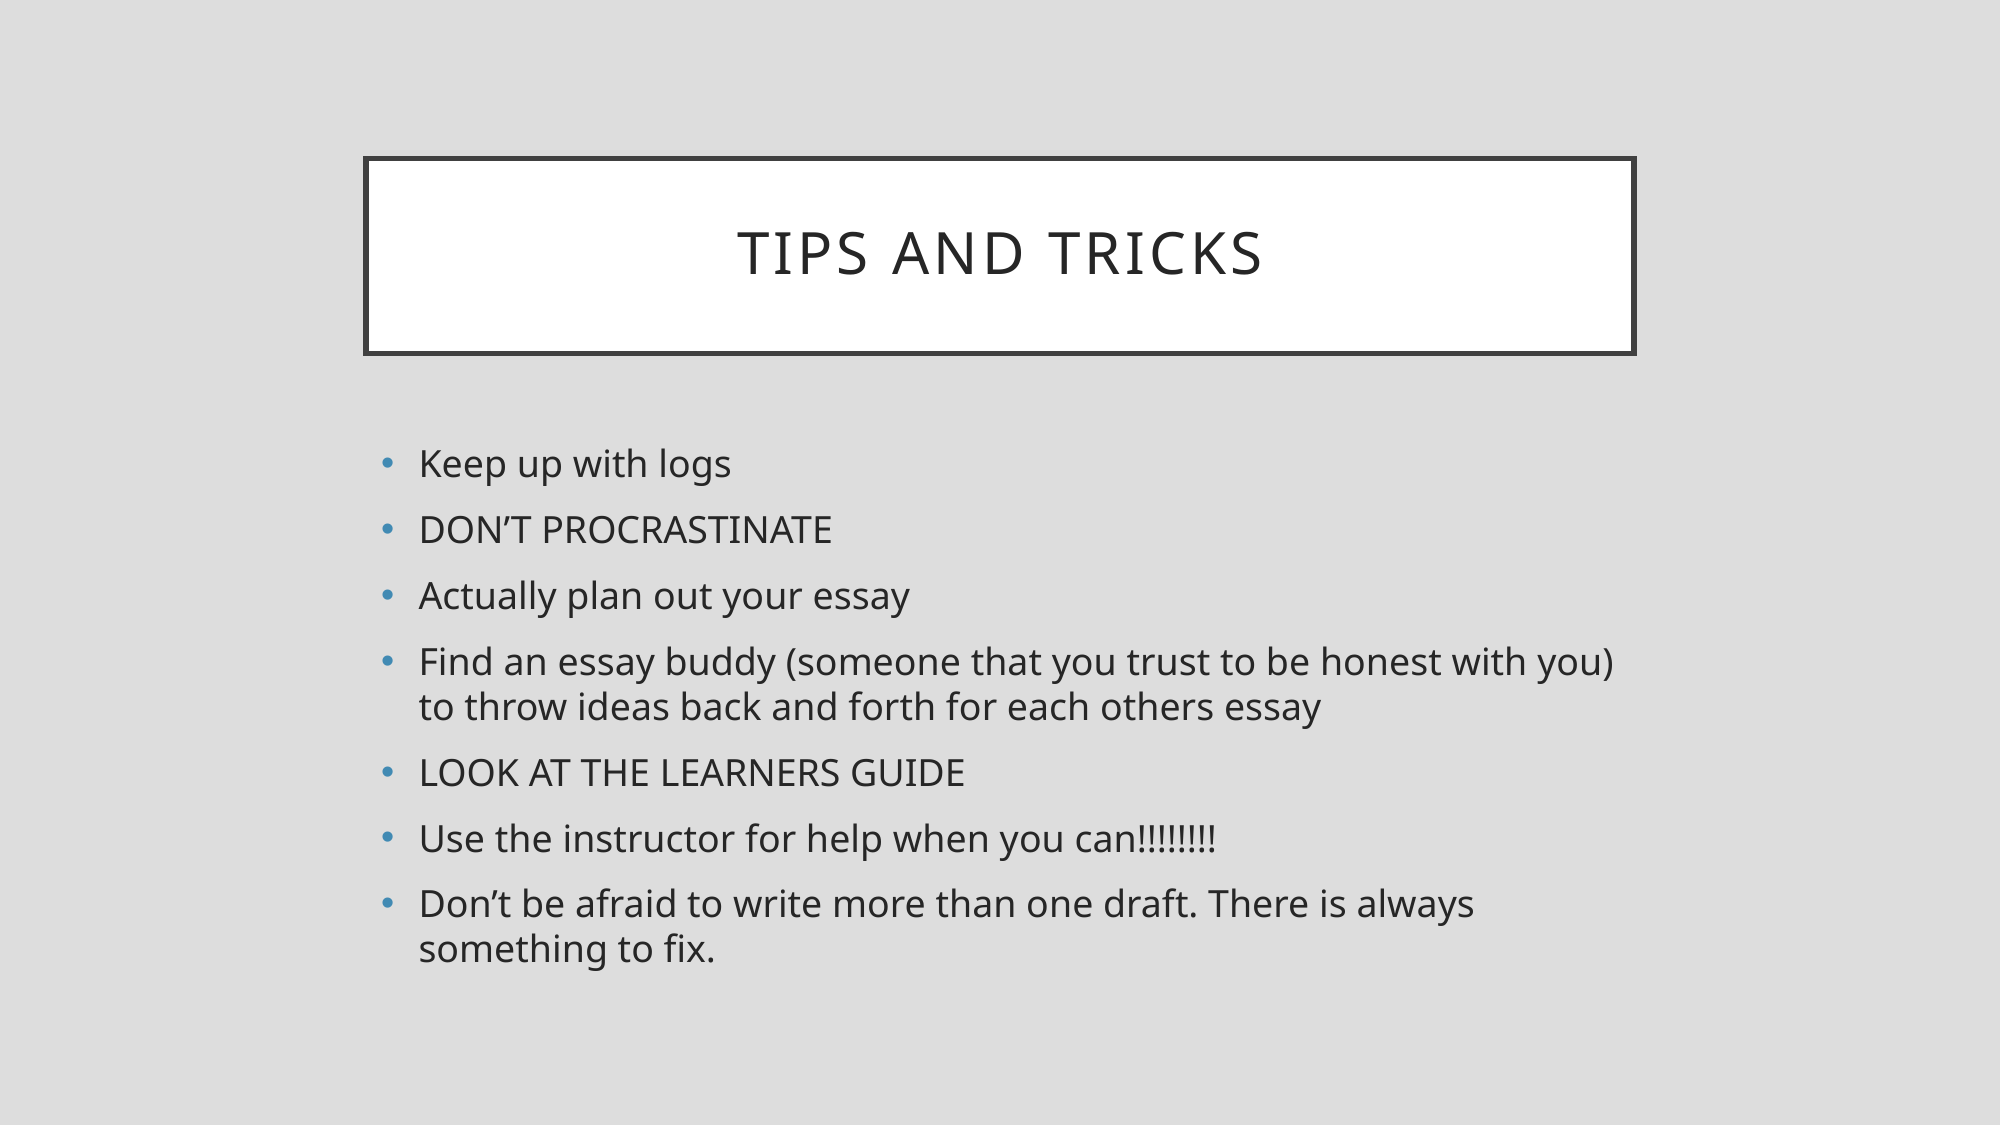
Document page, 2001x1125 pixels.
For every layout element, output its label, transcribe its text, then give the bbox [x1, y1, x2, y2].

title Tips and tricks [363, 156, 1637, 356]
list Keep up with logs DON’T PROCRASTINATE Actually plan out your essay Find an essay buddy (someone that you trust to be honest with you) to throw ideas back and forth for each others essay LOOK AT THE LEARNERS GUIDE Use the instructor for help when you can!!!!!!!! Don’t be afraid to write more than one draft. There is always something to fix. [366, 432, 1634, 942]
